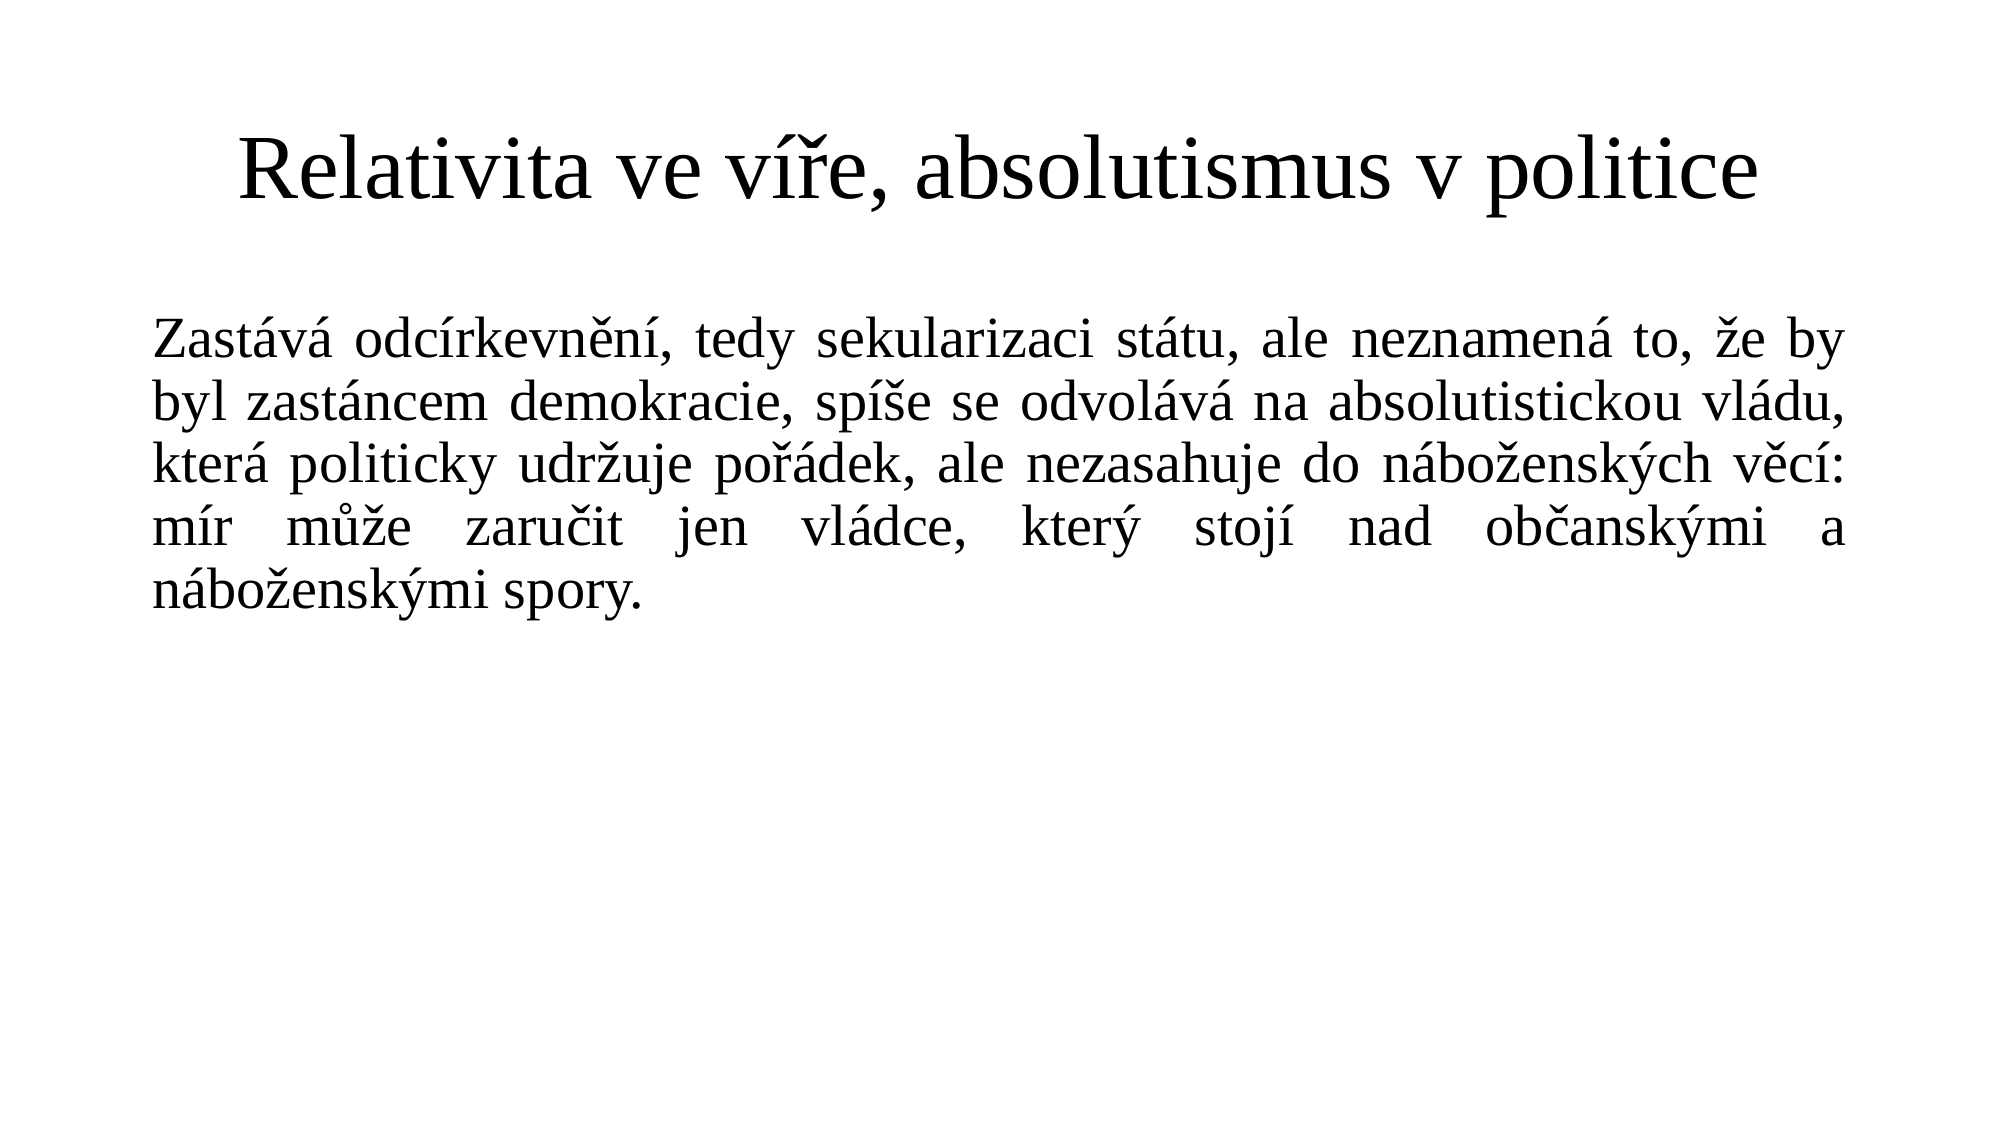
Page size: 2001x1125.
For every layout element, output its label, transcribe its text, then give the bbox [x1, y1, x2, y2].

title Relativita ve víře, absolutismus v politice [137, 59, 1863, 278]
list ﻿Zastává odcírkevnění, tedy sekularizaci státu, ale neznamená to, že by byl zastáncem demokracie, spíše se odvolává na absolutistickou vládu, která politicky udržuje pořádek, ale nezasahuje do náboženských věcí: mír může zaručit jen vládce, který stojí nad občanskými a náboženskými spory. [137, 299, 1863, 1014]
